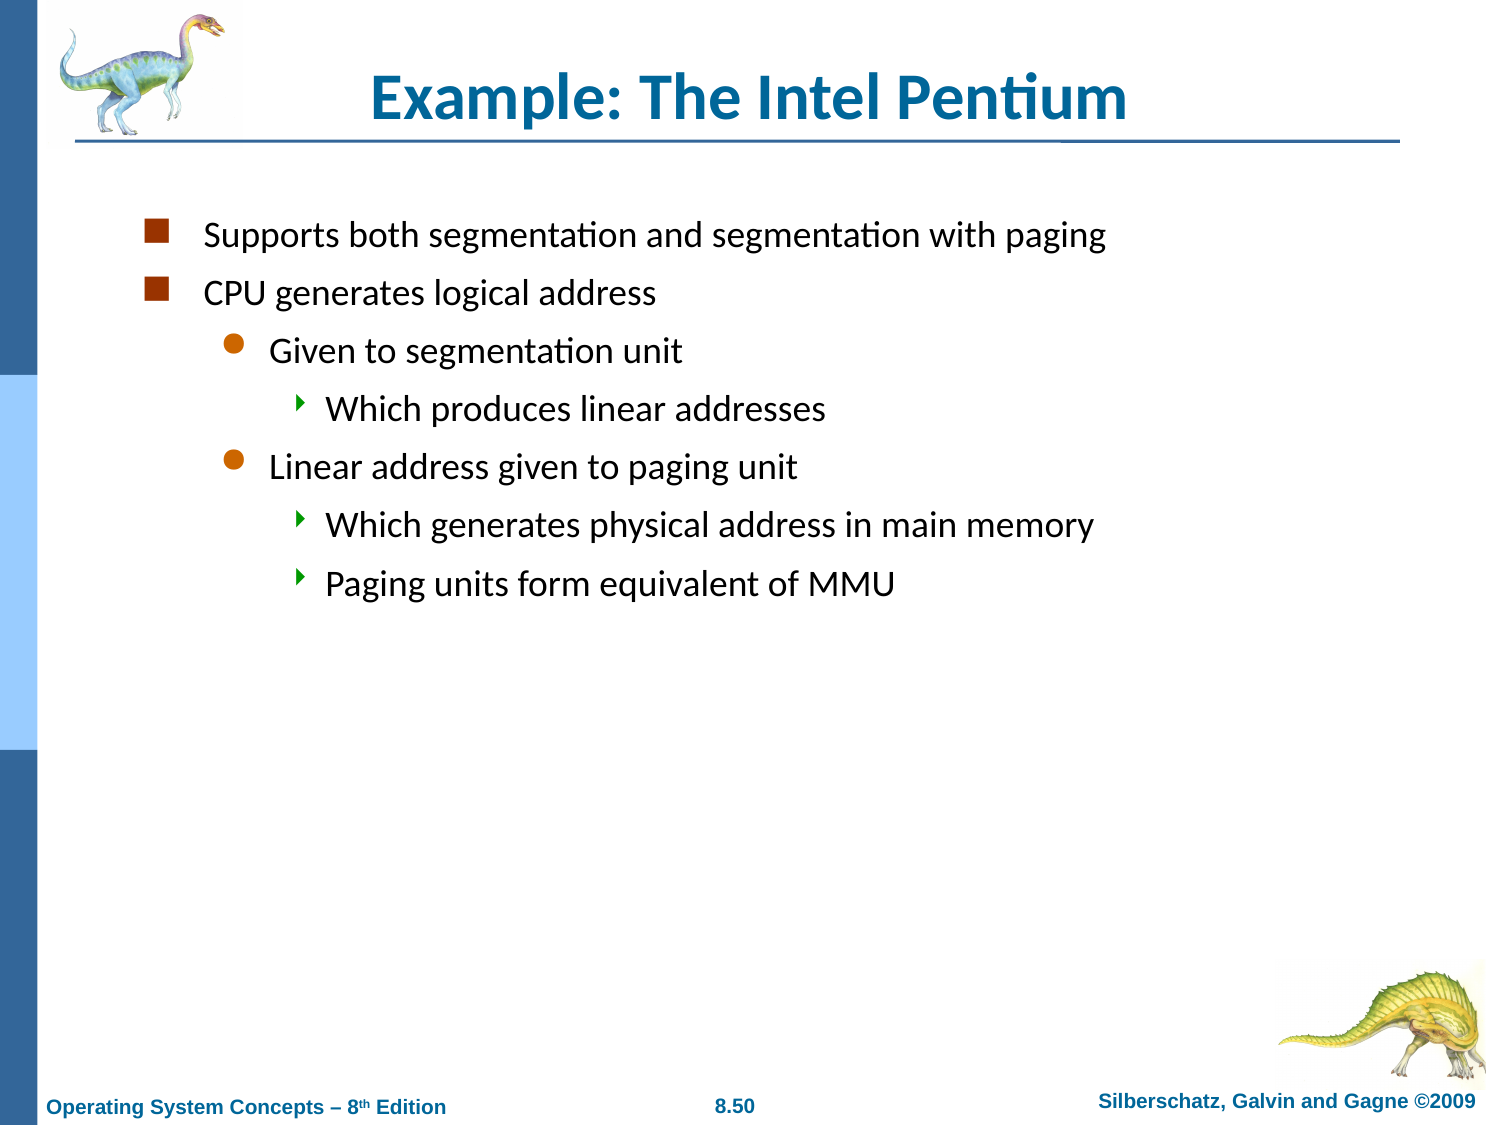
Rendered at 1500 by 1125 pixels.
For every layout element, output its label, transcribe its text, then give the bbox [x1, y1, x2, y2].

picture [1275, 959, 1486, 1090]
picture [46, 0, 243, 149]
title Example: The Intel Pentium [74, 45, 1426, 141]
list Supports both segmentation and segmentation with paging CPU generates logical address Given to segmentation unit Which produces linear addresses Linear address given to paging unit Which generates physical address in main memory Paging units form equivalent of MMU [132, 202, 1483, 946]
